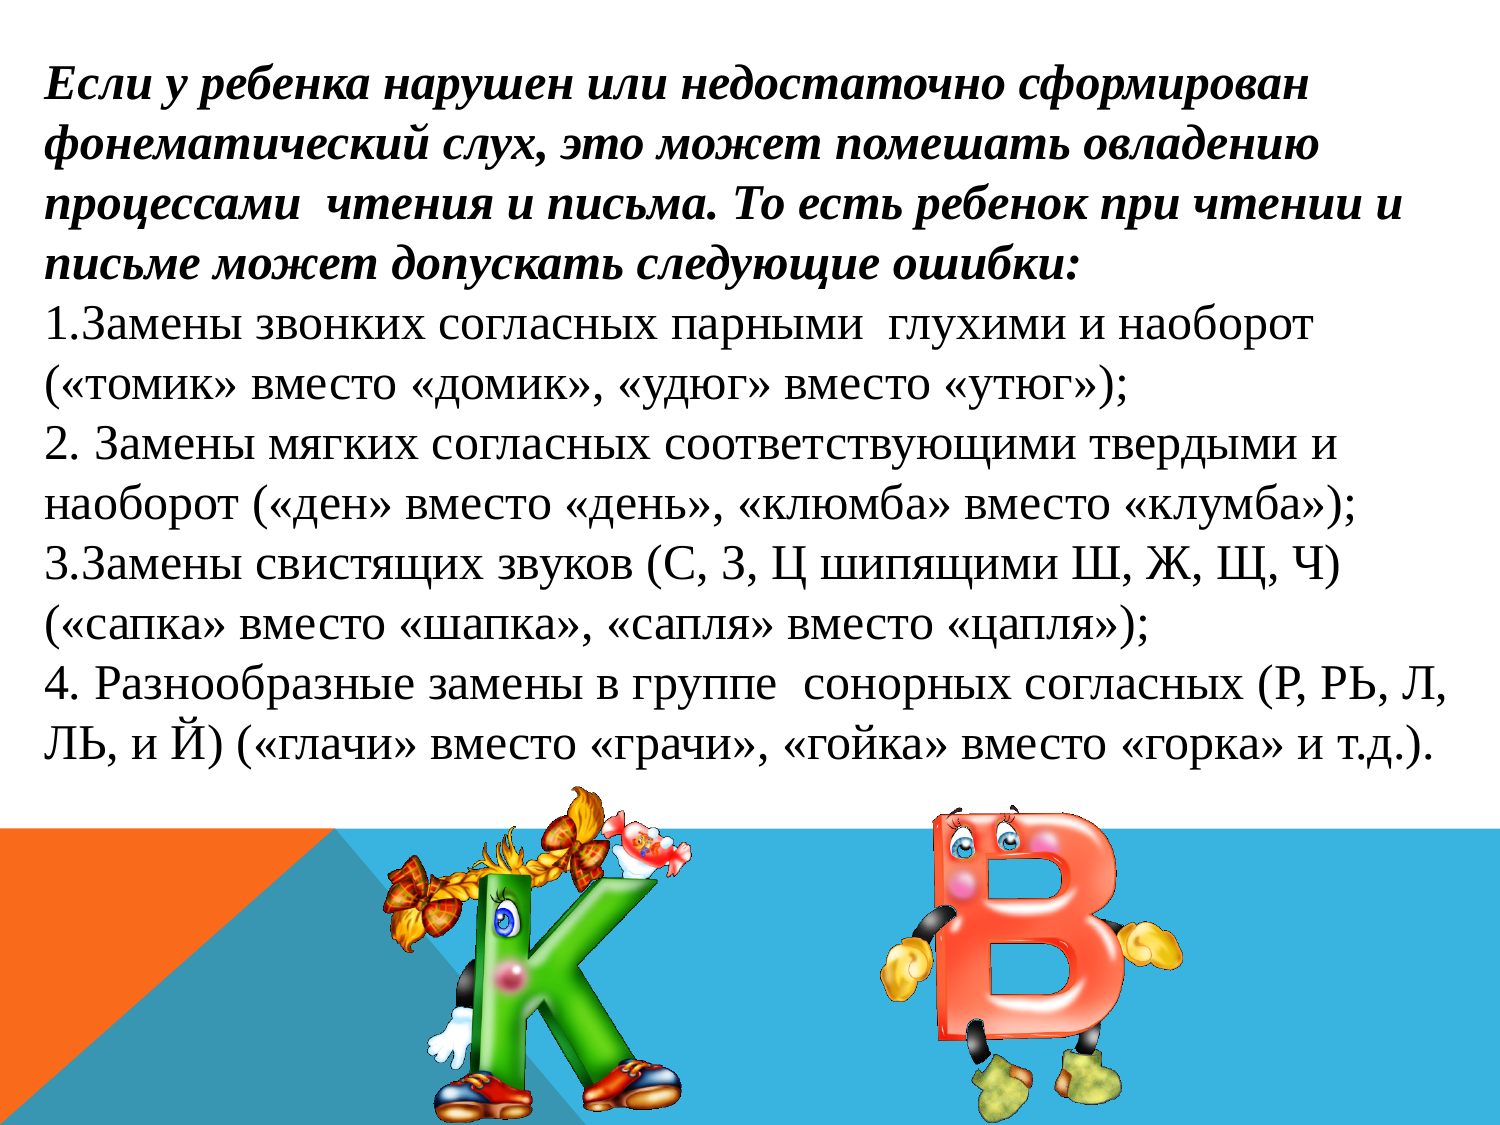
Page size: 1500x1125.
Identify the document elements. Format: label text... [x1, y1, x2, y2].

text_box Если у ребенка нарушен или недостаточно сформирован фонематический слух, это может помешать овладению процессами чтения и письма. То есть ребенок при чтении и письме может допускать следующие ошибки: 1.Замены звонких согласных парными глухими и наоборот («томик» вместо «домик», «удюг» вместо «утюг»); 2. Замены мягких согласных соответствующими твердыми и наоборот («ден» вместо «день», «клюмба» вместо «клумба»); 3.Замены свистящих звуков (С, З, Ц шипящими Ш, Ж, Щ, Ч) («сапка» вместо «шапка», «сапля» вместо «цапля»); 4. Разнообразные замены в группе сонорных согласных (Р, РЬ, Л, ЛЬ, и Й) («глачи» вместо «грачи», «гойка» вместо «горка» и т.д.). [29, 42, 1483, 778]
picture [880, 805, 1183, 1124]
picture [383, 780, 699, 1124]
